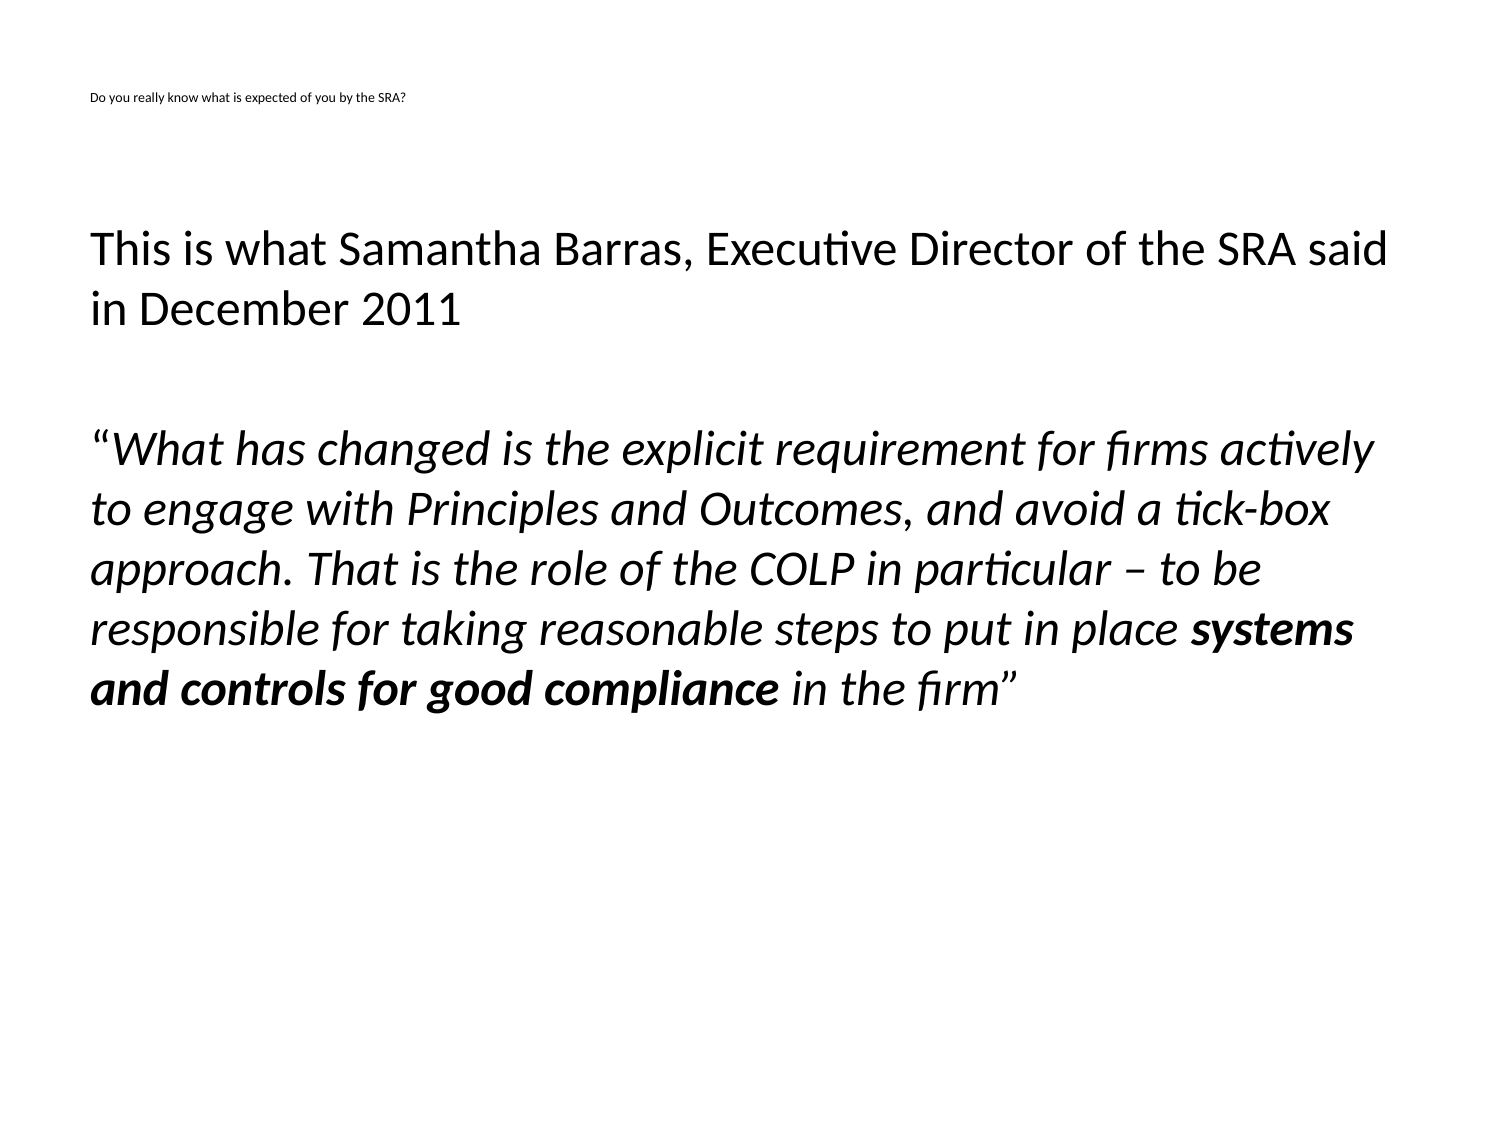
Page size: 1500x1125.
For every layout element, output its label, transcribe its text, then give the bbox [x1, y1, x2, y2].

title Do you really know what is expected of you by the SRA? [75, 45, 1425, 161]
list This is what Samantha Barras, Executive Director of the SRA said in December 2011 “What has changed is the explicit requirement for firms actively to engage with Principles and Outcomes, and avoid a tick-box approach. That is the role of the COLP in particular – to be responsible for taking reasonable steps to put in place systems and controls for good compliance in the firm” [75, 208, 1425, 1005]
